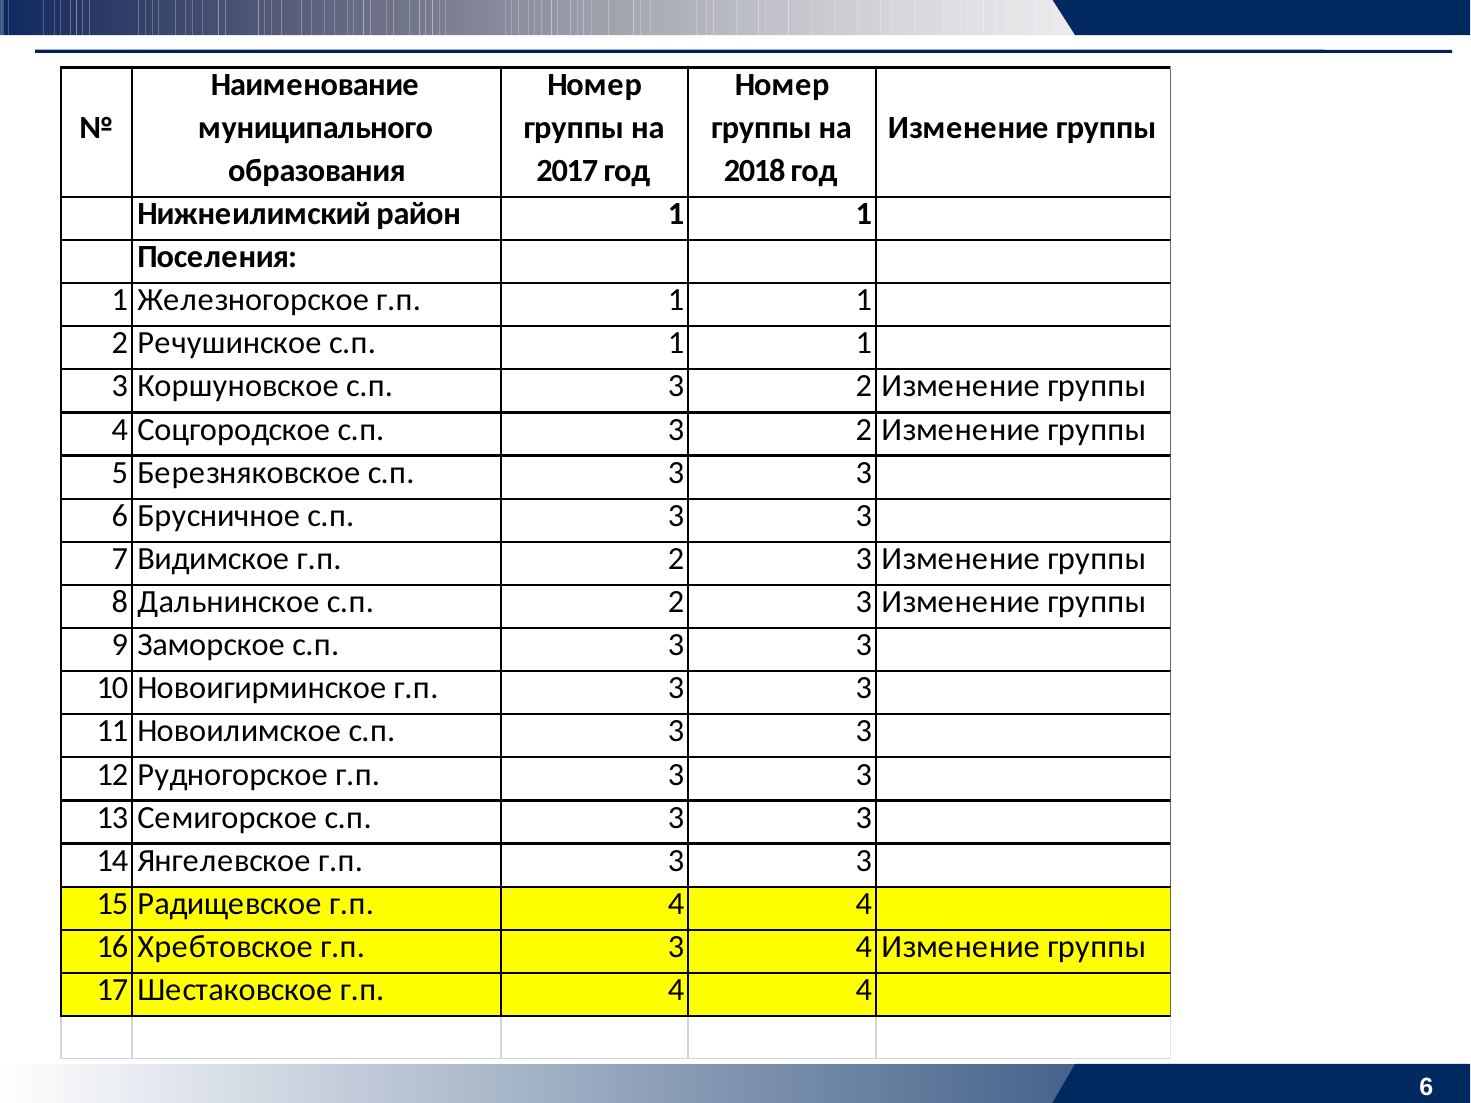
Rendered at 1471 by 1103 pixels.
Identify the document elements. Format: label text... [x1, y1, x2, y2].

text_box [59, 66, 1173, 1061]
slide_number 5 [1126, 1070, 1434, 1102]
